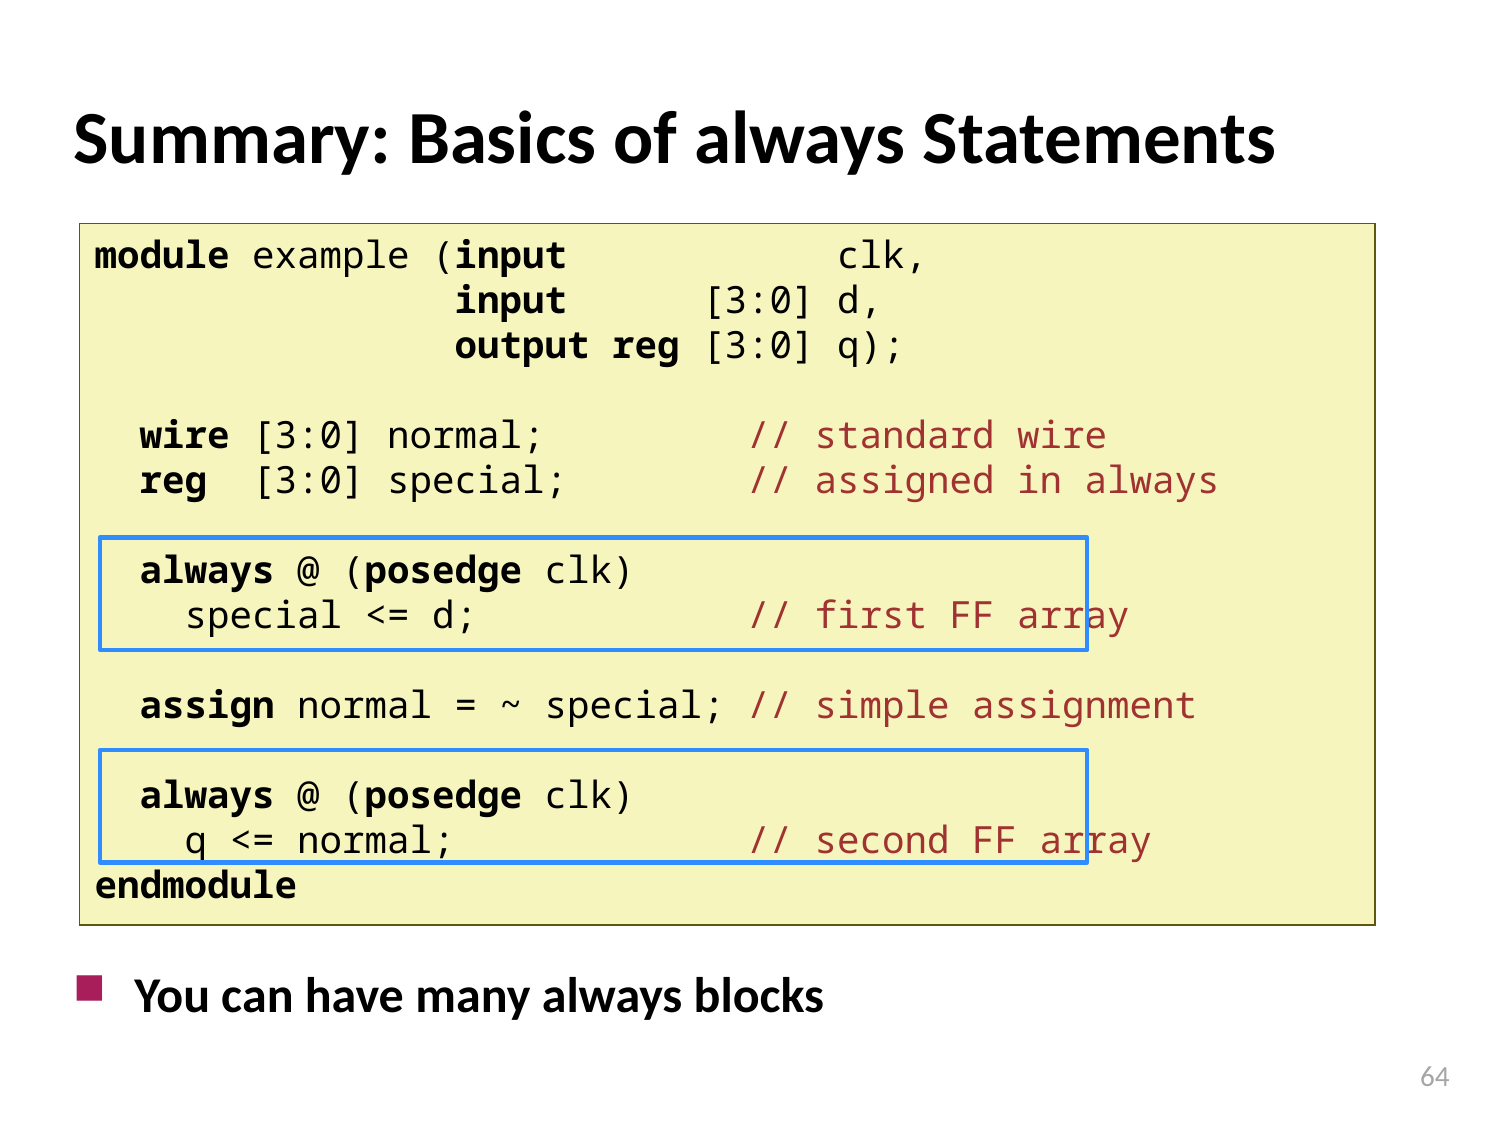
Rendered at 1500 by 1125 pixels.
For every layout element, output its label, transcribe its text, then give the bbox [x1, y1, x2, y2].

text_box [99, 537, 1088, 650]
list module example (input clk, input [3:0] d, output reg [3:0] q); wire [3:0] normal; // standard wire reg [3:0] special; // assigned in always always @ (posedge clk) special <= d; // first FF array assign normal = ~ special; // simple assignment always @ (posedge clk) q <= normal; // second FF array endmodule [79, 223, 1376, 926]
text_box [99, 750, 1088, 863]
title Summary: Basics of always Statements [58, 71, 1361, 197]
list You can have many always blocks [62, 954, 1359, 1113]
